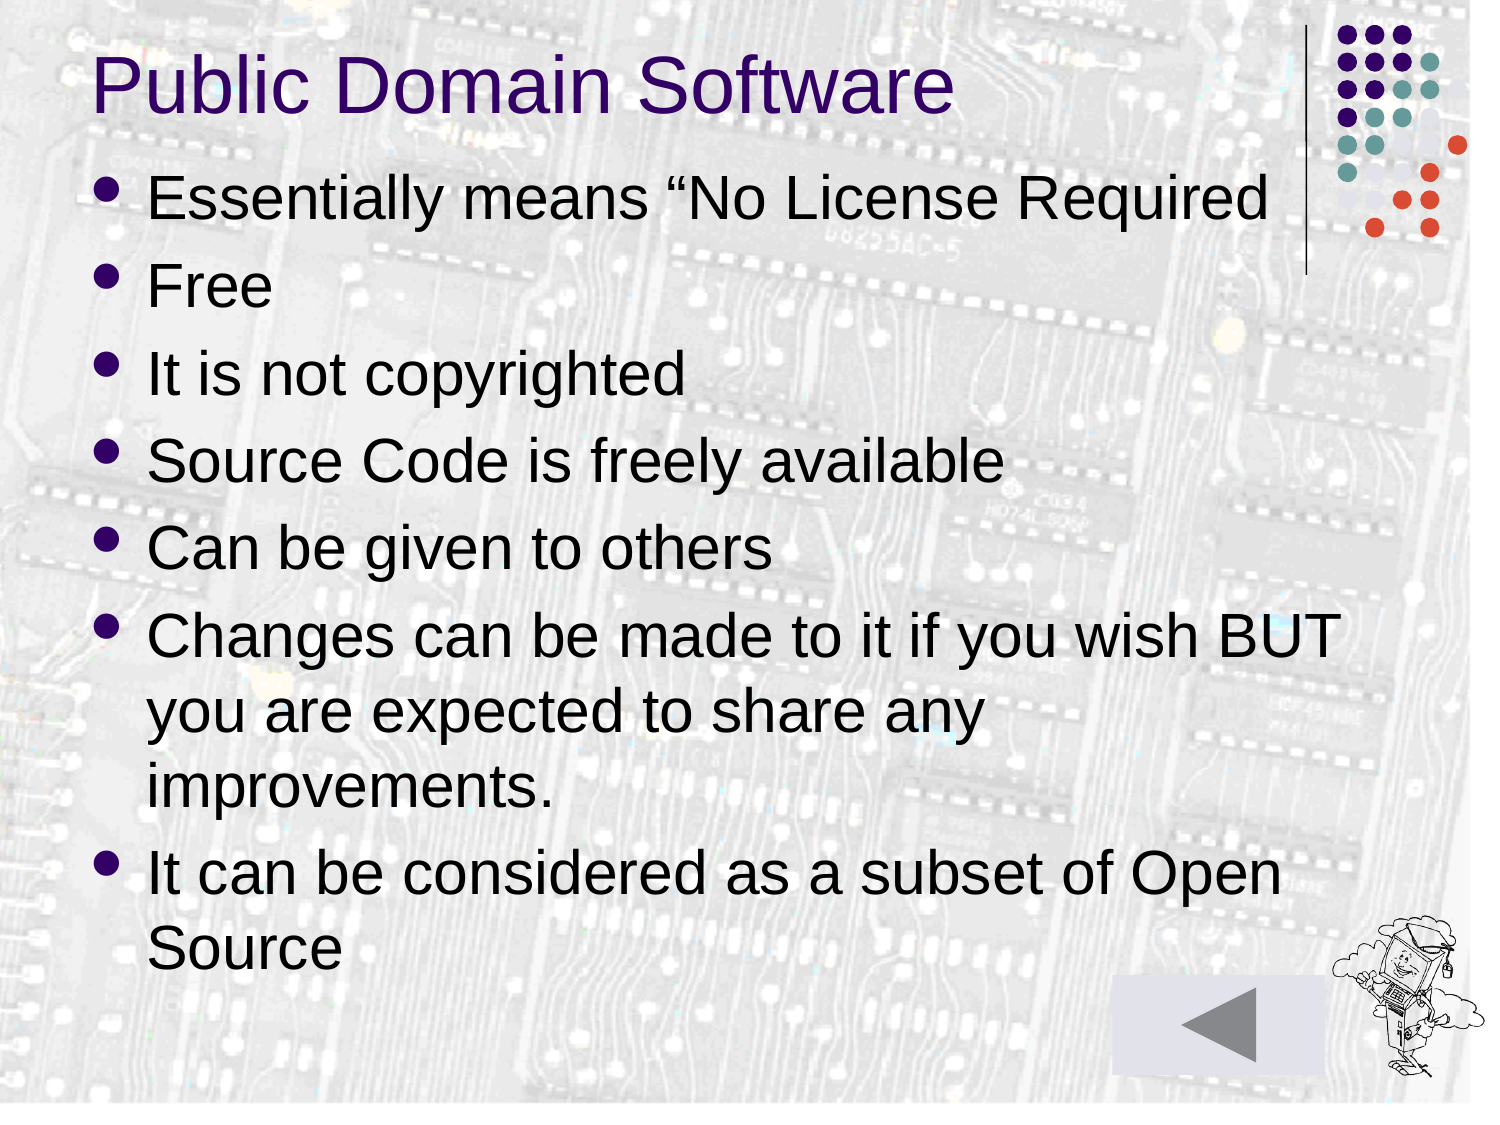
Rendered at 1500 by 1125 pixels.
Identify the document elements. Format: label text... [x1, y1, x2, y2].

title Public Domain Software [75, 20, 1313, 138]
list Essentially means “No License Required Free It is not copyrighted Source Code is freely available Can be given to others Changes can be made to it if you wish BUT you are expected to share any improvements. It can be considered as a subset of Open Source [75, 149, 1425, 1006]
picture [0, 0, 1500, 1125]
text_box [1112, 975, 1325, 1075]
